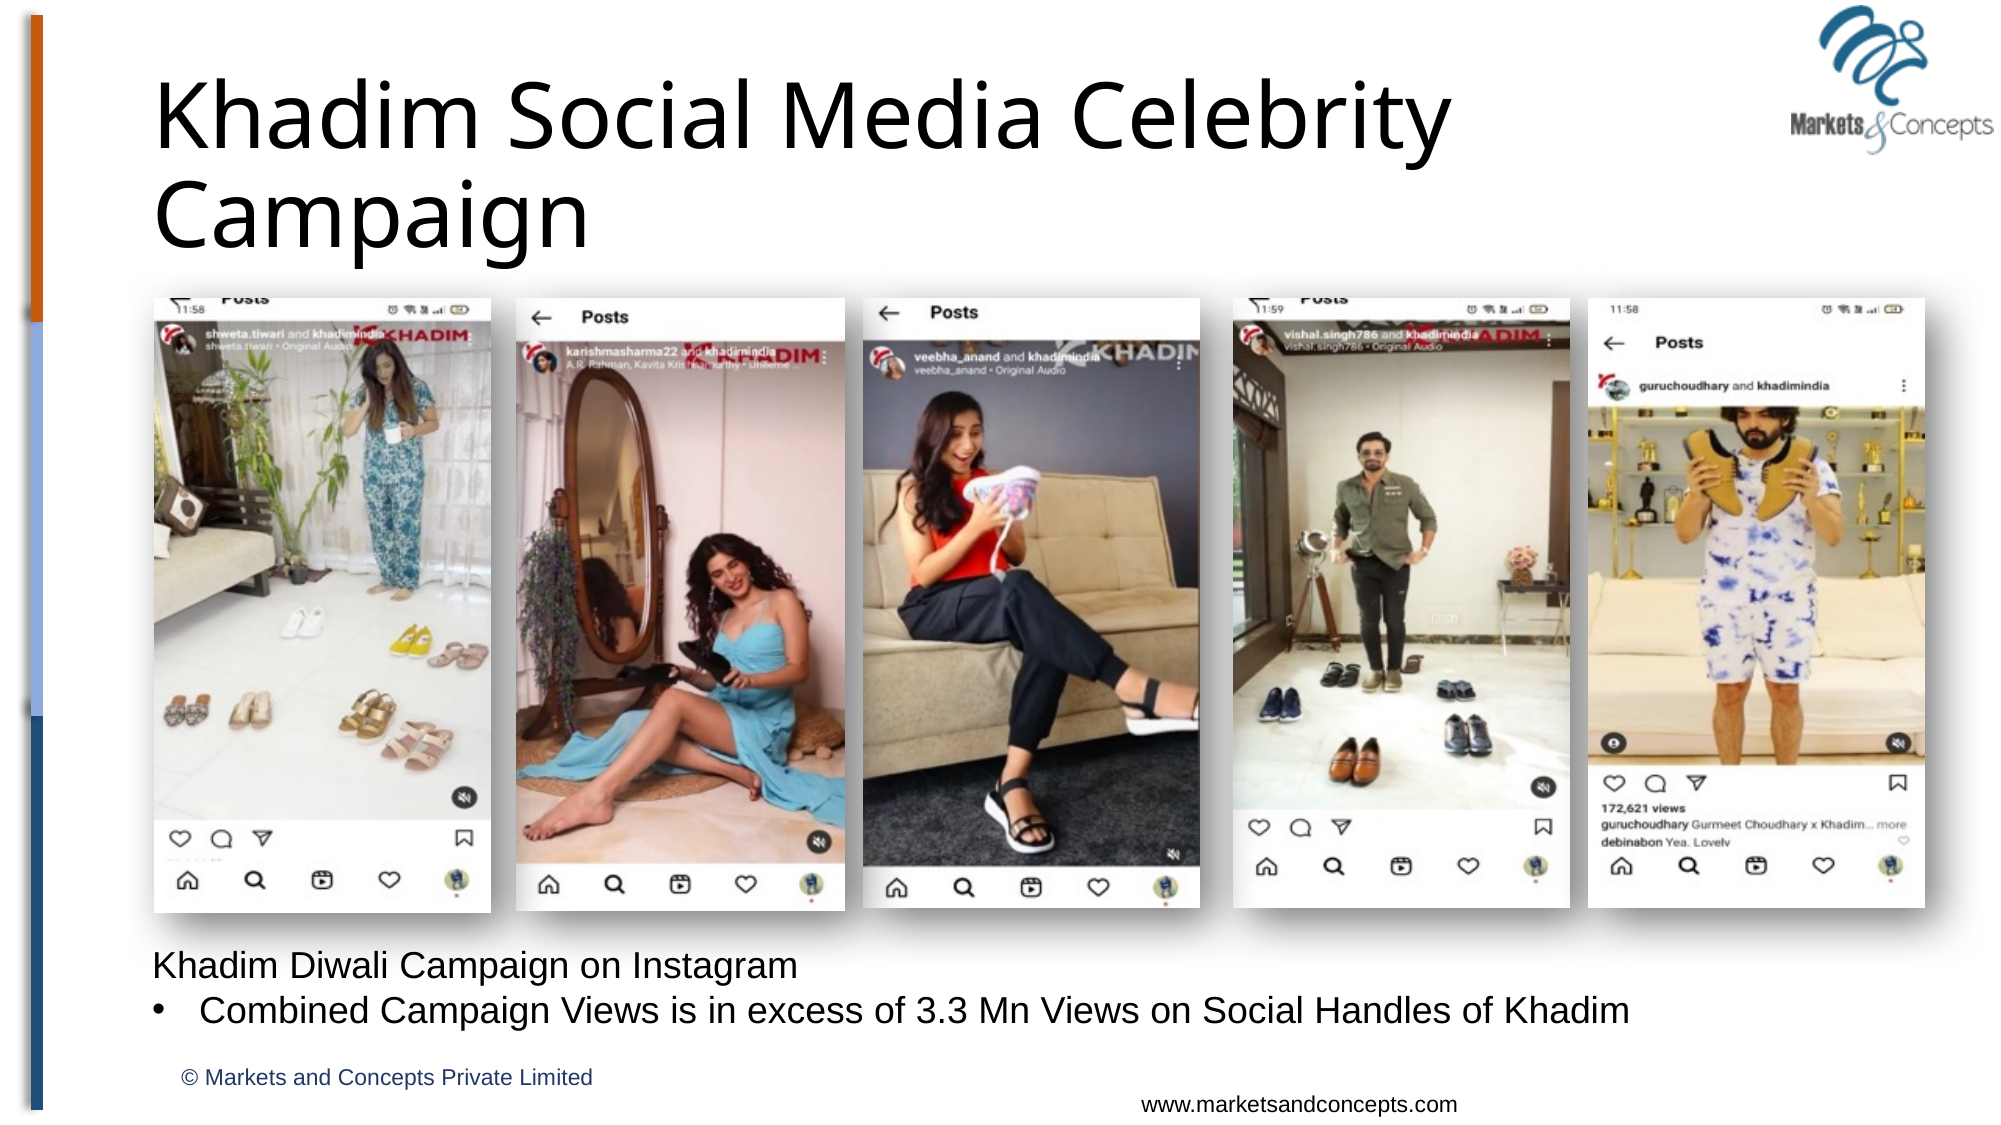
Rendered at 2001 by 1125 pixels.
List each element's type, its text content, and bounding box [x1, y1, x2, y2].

picture [863, 298, 1200, 908]
picture [154, 298, 491, 913]
title Khadim Social Media Celebrity Campaign [137, 59, 1863, 278]
picture [1233, 298, 1570, 908]
picture [1588, 298, 1925, 908]
picture [1791, 5, 1994, 155]
picture [516, 298, 845, 911]
text_box Khadim Diwali Campaign on Instagram Combined Campaign Views is in excess of 3.3 Mn Views on Social Handles of Khadim [137, 933, 1863, 1039]
